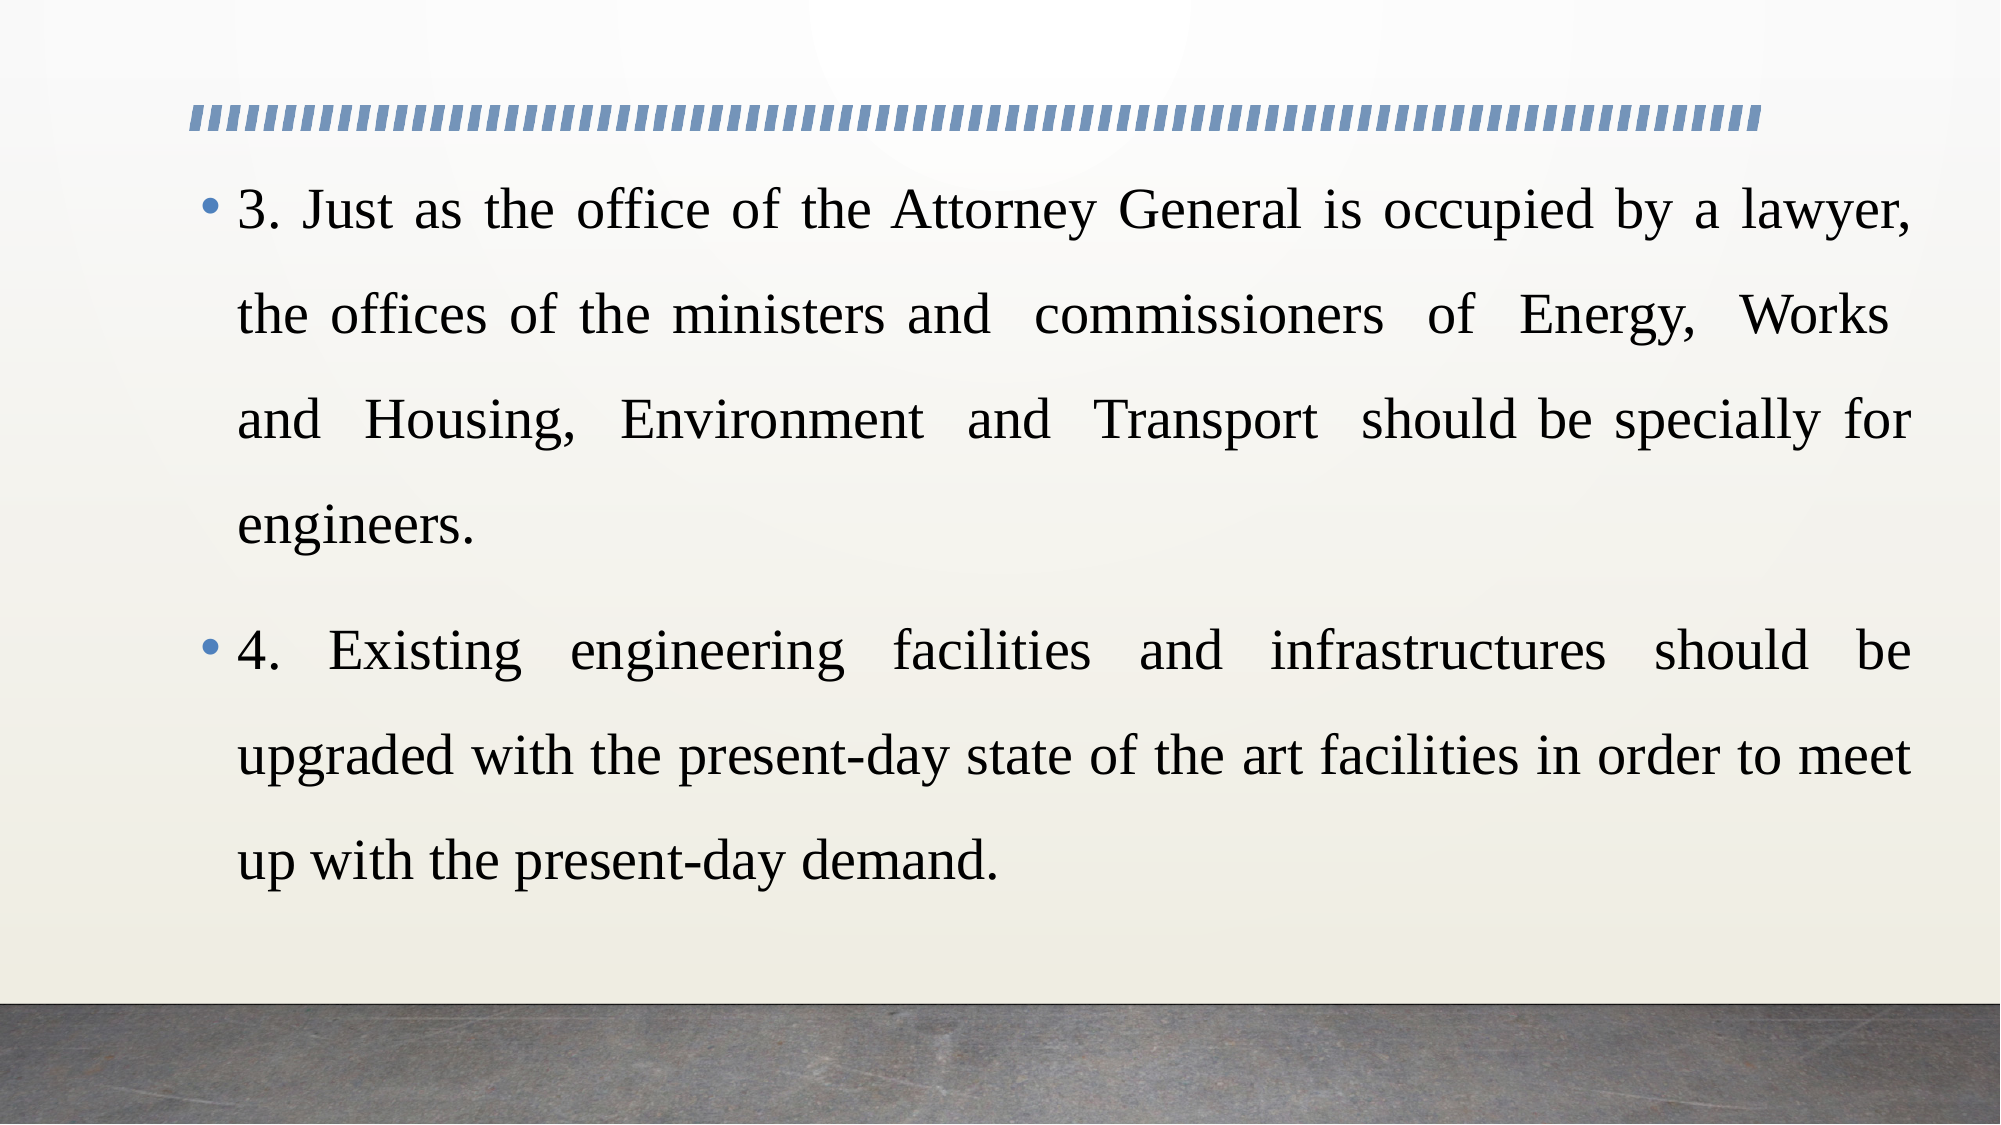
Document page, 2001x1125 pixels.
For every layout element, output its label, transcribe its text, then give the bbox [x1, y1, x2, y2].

list 3. Just as the office of the Attorney General is occupied by a lawyer, the offices of the ministers and commissioners of Energy, Works and Housing, Environment and Transport should be specially for engineers. 4. Existing engineering facilities and infrastructures should be upgraded with the present-day state of the art facilities in order to meet up with the present-day demand. [185, 127, 1928, 930]
picture [0, 1004, 2000, 1124]
